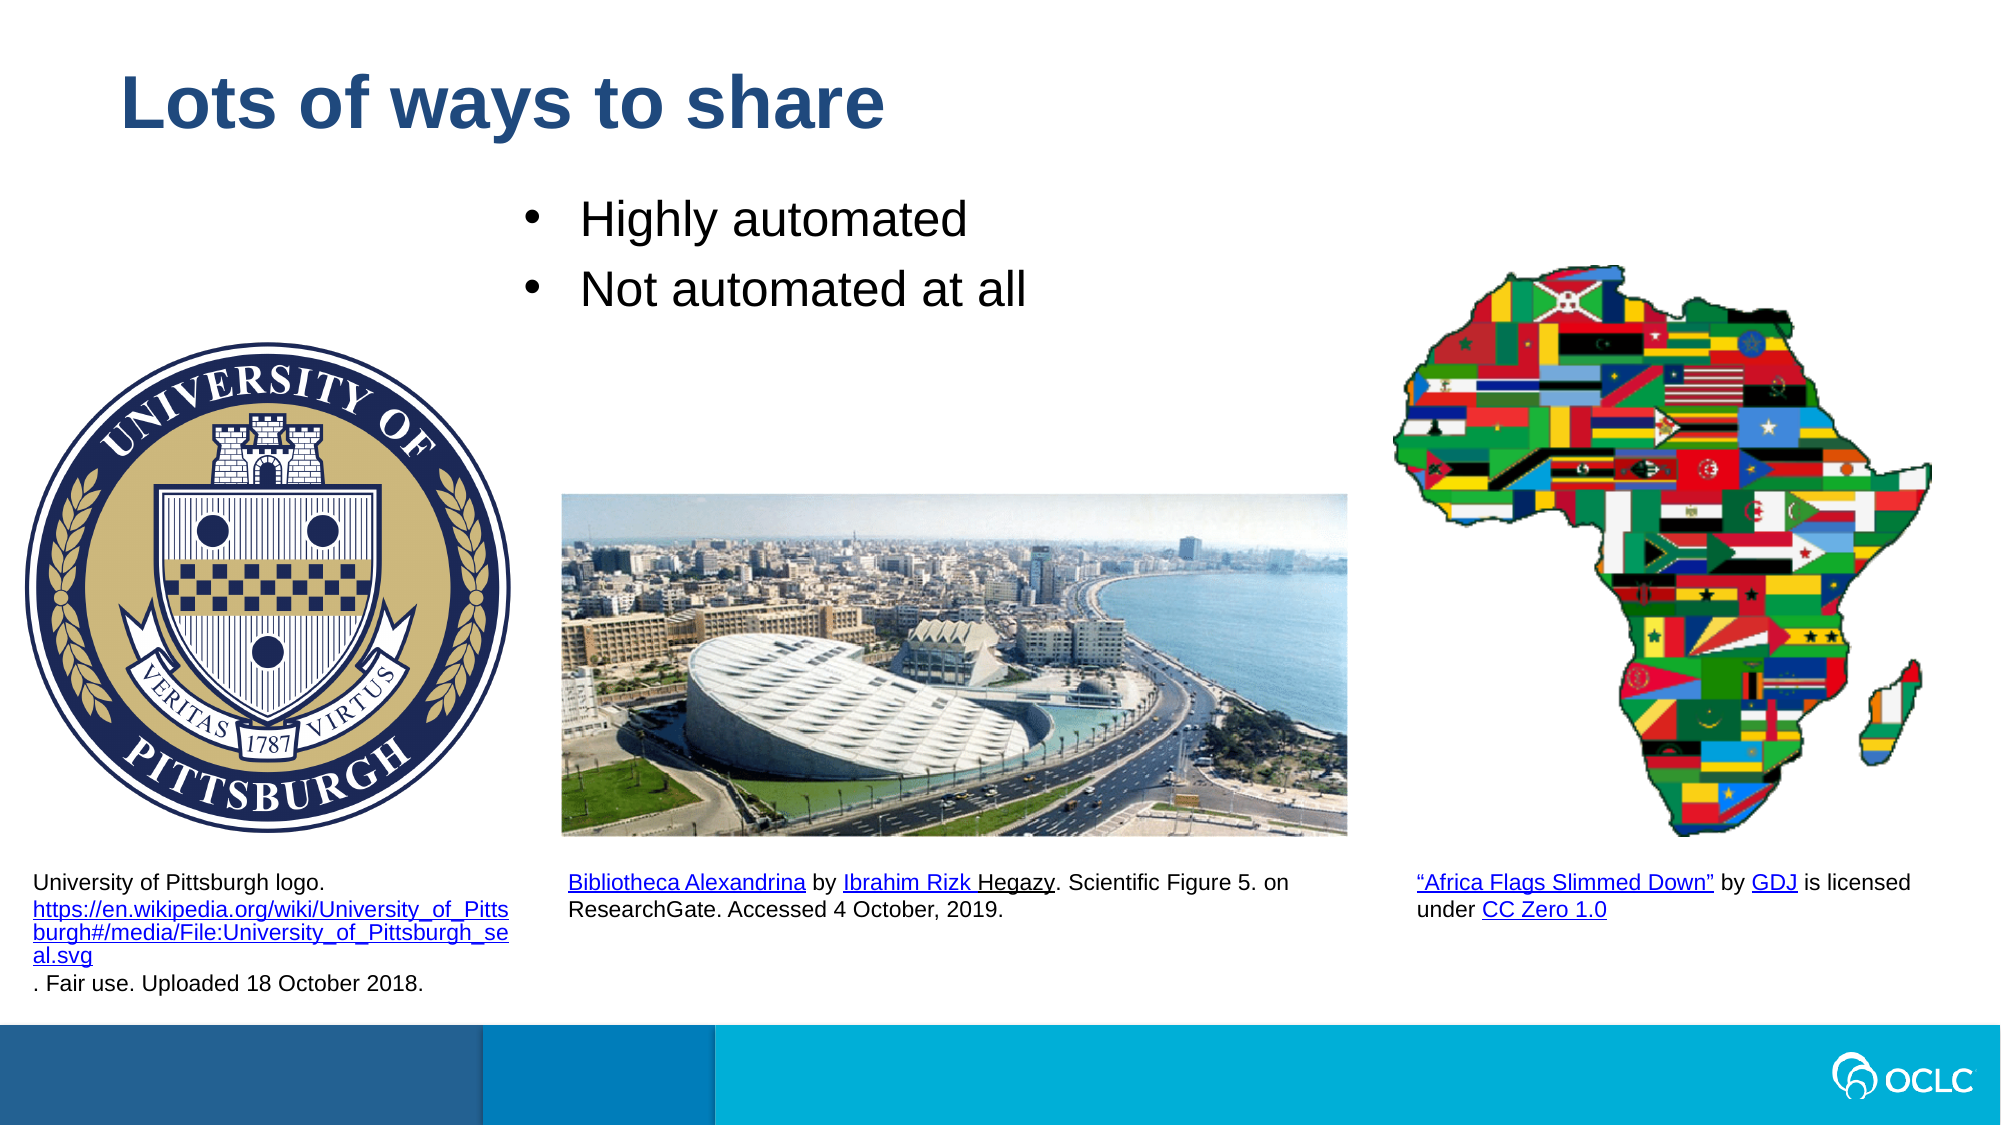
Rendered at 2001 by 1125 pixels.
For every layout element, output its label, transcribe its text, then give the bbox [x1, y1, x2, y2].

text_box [553, 493, 1357, 931]
list Highly automated Not automated at all [508, 197, 1181, 357]
list Lots of ways to share [105, 46, 1895, 197]
text_box “Africa Flags Slimmed Down” by GDJ is licensed under CC Zero 1.0 [1402, 859, 1932, 930]
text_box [17, 338, 529, 987]
picture [1392, 264, 1932, 837]
